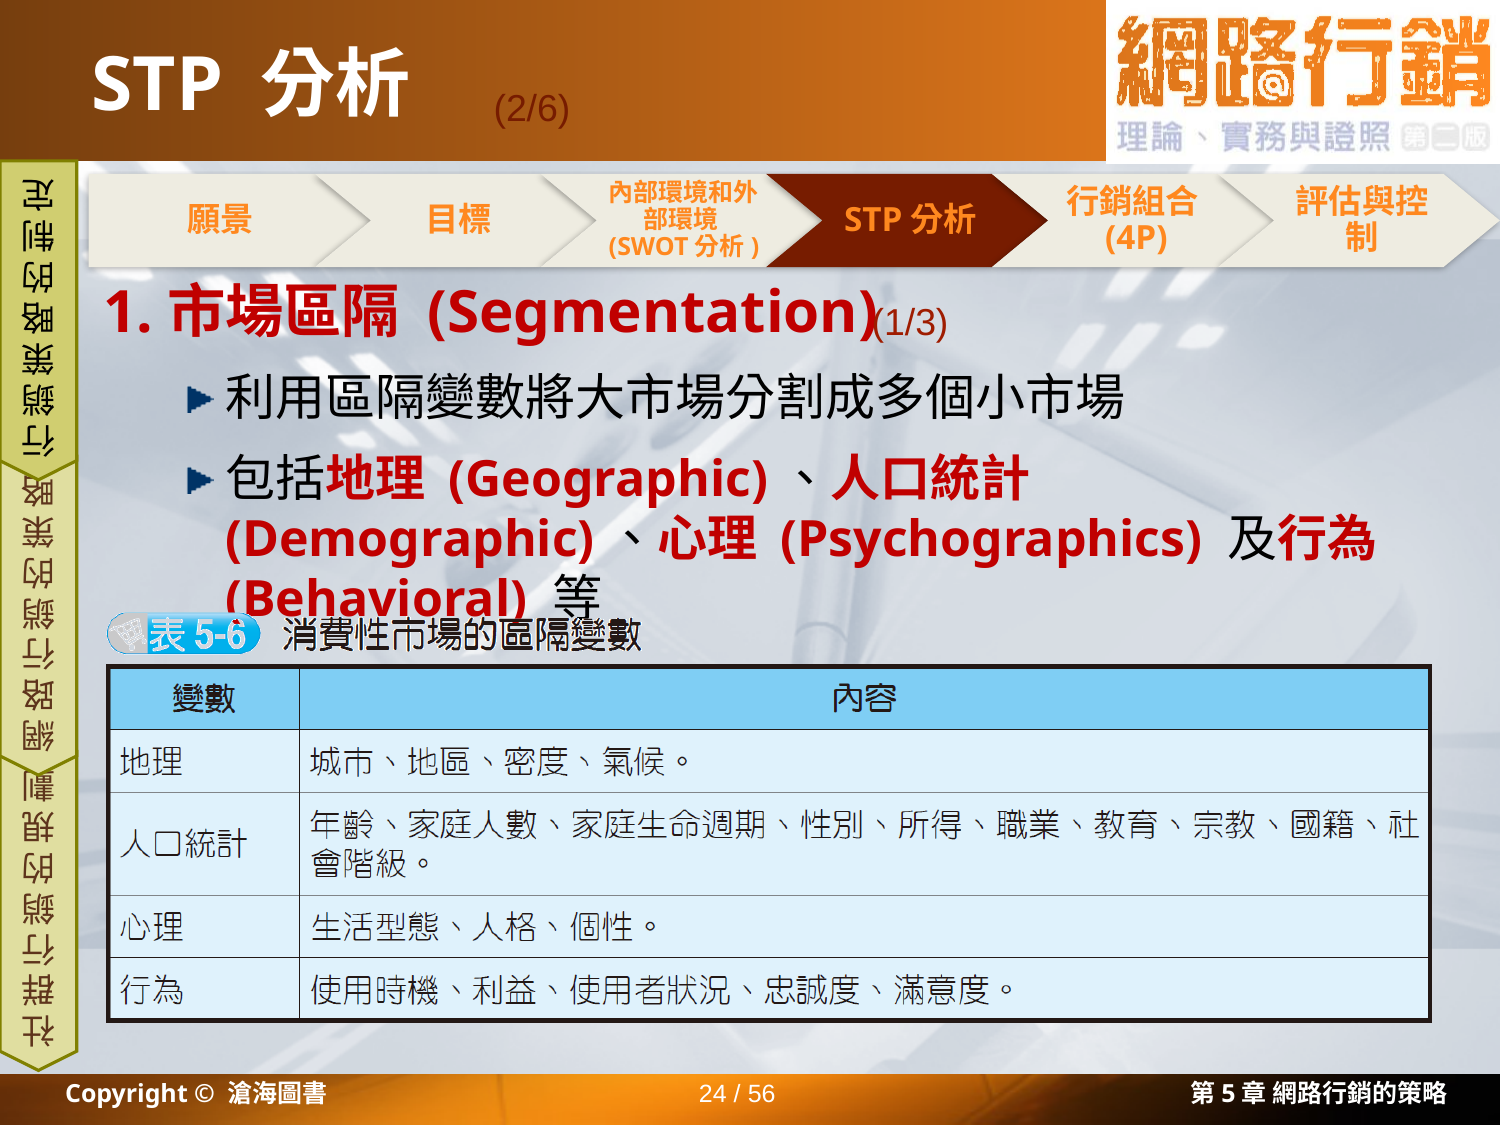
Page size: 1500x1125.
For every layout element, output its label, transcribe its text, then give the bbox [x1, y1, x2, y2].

text_box (1/3) [856, 290, 964, 351]
text_box 行銷策略的制定 [0, 160, 77, 480]
text_box (2/6) [478, 76, 586, 137]
picture [0, 1074, 1500, 1125]
slide_number 24 / 56 [562, 1070, 913, 1114]
picture [1106, 0, 1500, 164]
text_box 社群行銷的規劃 [0, 757, 77, 1071]
picture [178, 377, 214, 413]
title STP 分析 [76, 0, 1176, 162]
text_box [88, 173, 1500, 268]
slide_number Copyright © 滄海圖書 [49, 1070, 501, 1119]
footer 第5章 網路行銷的策略 [1012, 1070, 1463, 1114]
text_box 網路行銷的策略 [0, 461, 77, 776]
list 1.市場區隔 (Segmentation) 利用區隔變數將大市場分割成多個小市場 包括地理 (Geographic)、人口統計 (Demographic)、心理 (Psychographics) 及行為 (Behavioral) 等 [88, 275, 1426, 1051]
picture [178, 458, 214, 494]
picture [98, 606, 1436, 1024]
